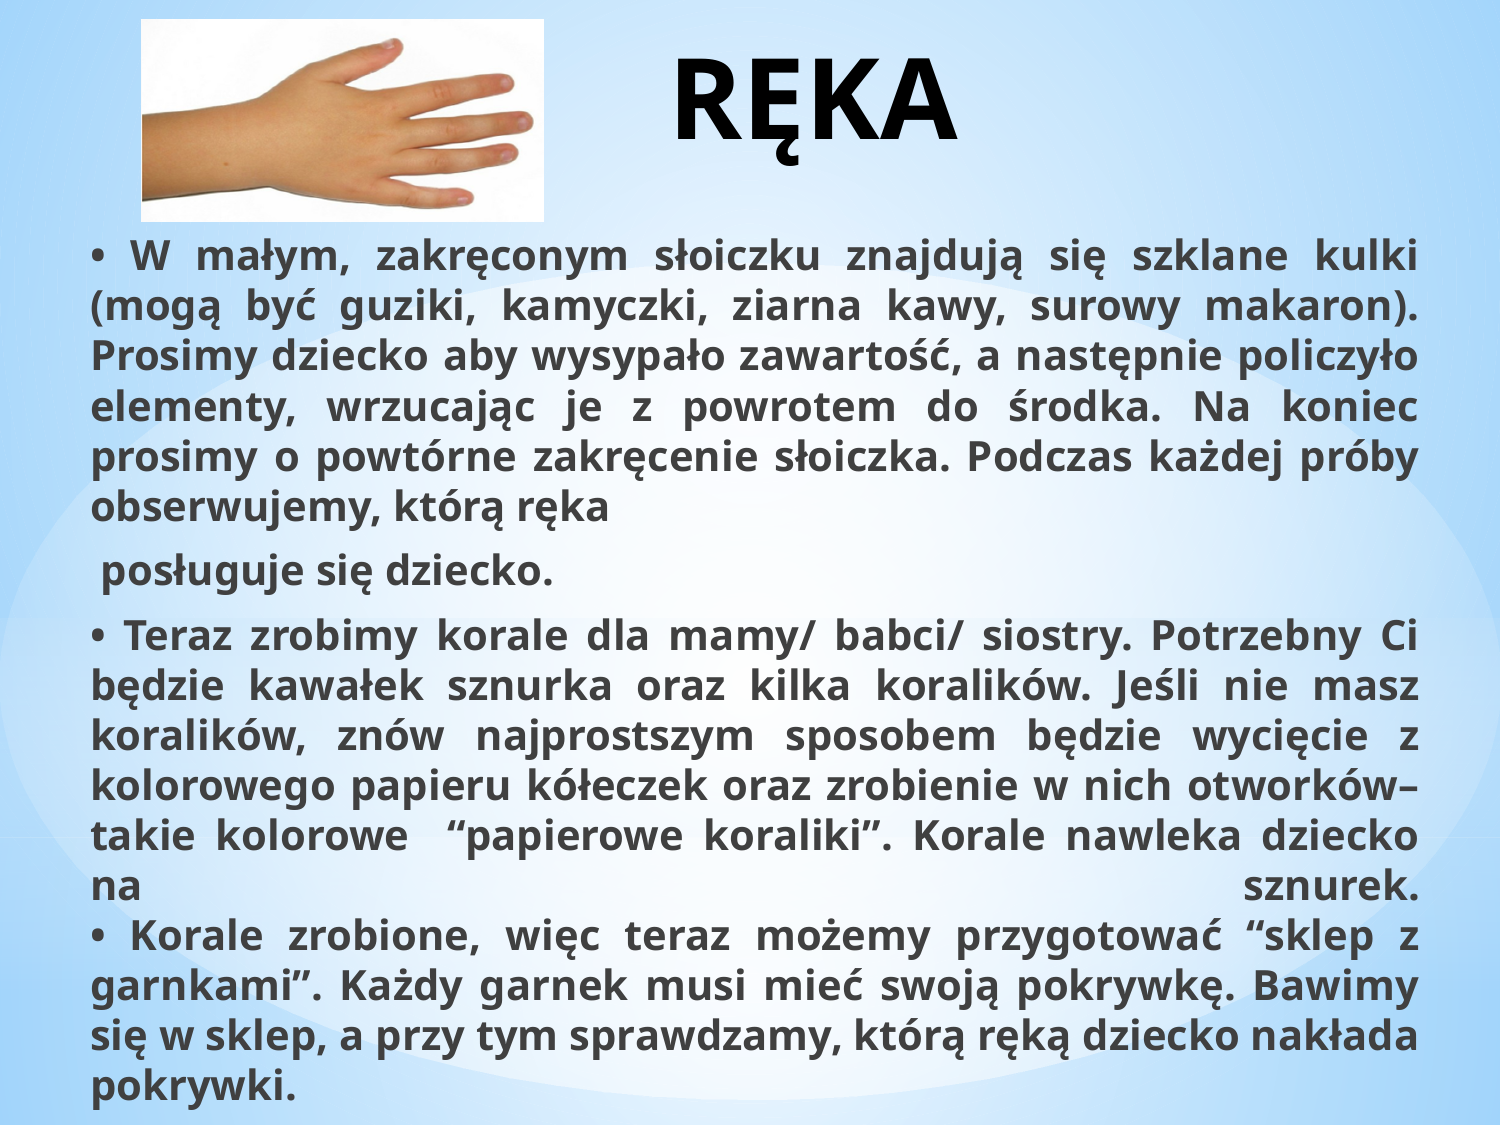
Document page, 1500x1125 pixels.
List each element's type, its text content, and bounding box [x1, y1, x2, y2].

list • W małym, zakręconym słoiczku znajdują się szklane kulki (mogą być guziki, kamyczki, ziarna kawy, surowy makaron). Prosimy dziecko aby wysypało zawartość, a następnie policzyło elementy, wrzucając je z powrotem do środka. Na koniec prosimy o powtórne zakręcenie słoiczka. Podczas każdej próby obserwujemy, którą ręka posługuje się dziecko. • Teraz zrobimy korale dla mamy/ babci/ siostry. Potrzebny Ci będzie kawałek sznurka oraz kilka koralików. Jeśli nie masz koralików, znów najprostszym sposobem będzie wycięcie z kolorowego papieru kółeczek oraz zrobienie w nich otworków– takie kolorowe “papierowe koraliki”. Korale nawleka dziecko na sznurek. • Korale zrobione, więc teraz możemy przygotować “sklep z garnkami”. Każdy garnek musi mieć swoją pokrywkę. Bawimy się w sklep, a przy tym sprawdzamy, którą ręką dziecko nakłada pokrywki. [75, 221, 1436, 1083]
title RĘKA [545, 19, 1363, 161]
picture [141, 18, 544, 222]
